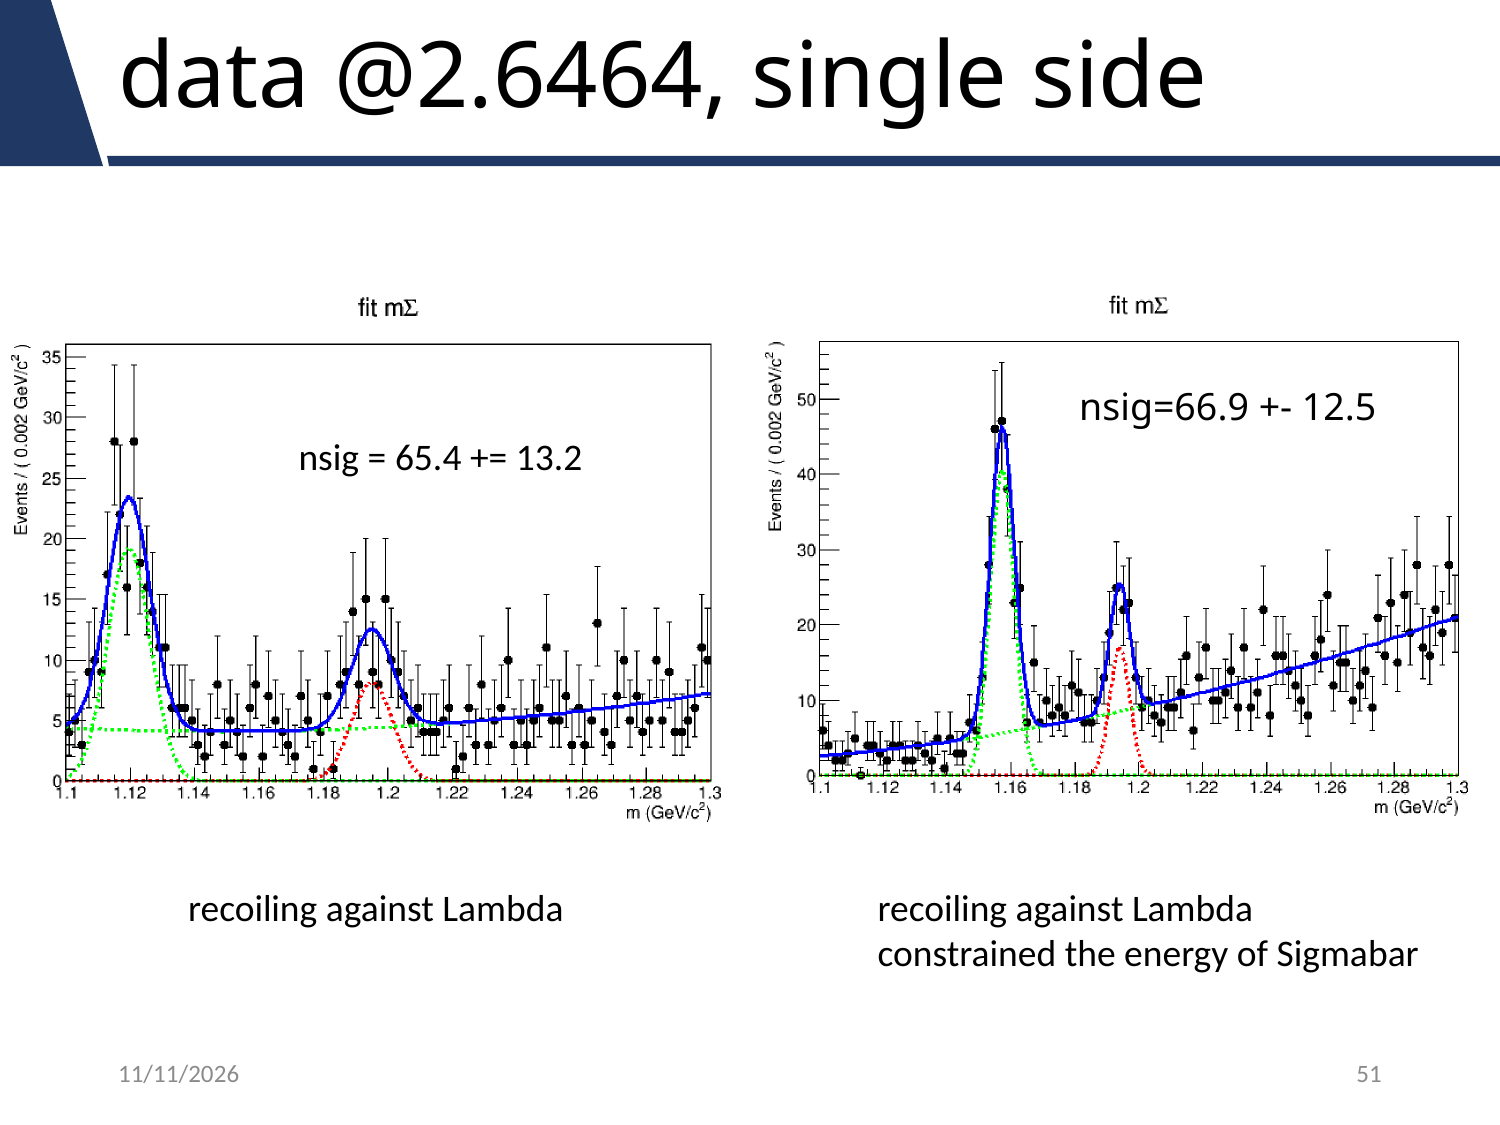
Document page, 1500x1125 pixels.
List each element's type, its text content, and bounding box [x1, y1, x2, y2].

text_box recoiling against Lambda [173, 876, 579, 937]
text_box recoiling against Lambda constrained the energy of Sigmabar [862, 876, 1435, 982]
title data @2.6464, single side [103, 0, 1500, 156]
picture [0, 289, 1500, 833]
slide_number 51 [1059, 1042, 1397, 1103]
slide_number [103, 1042, 441, 1103]
